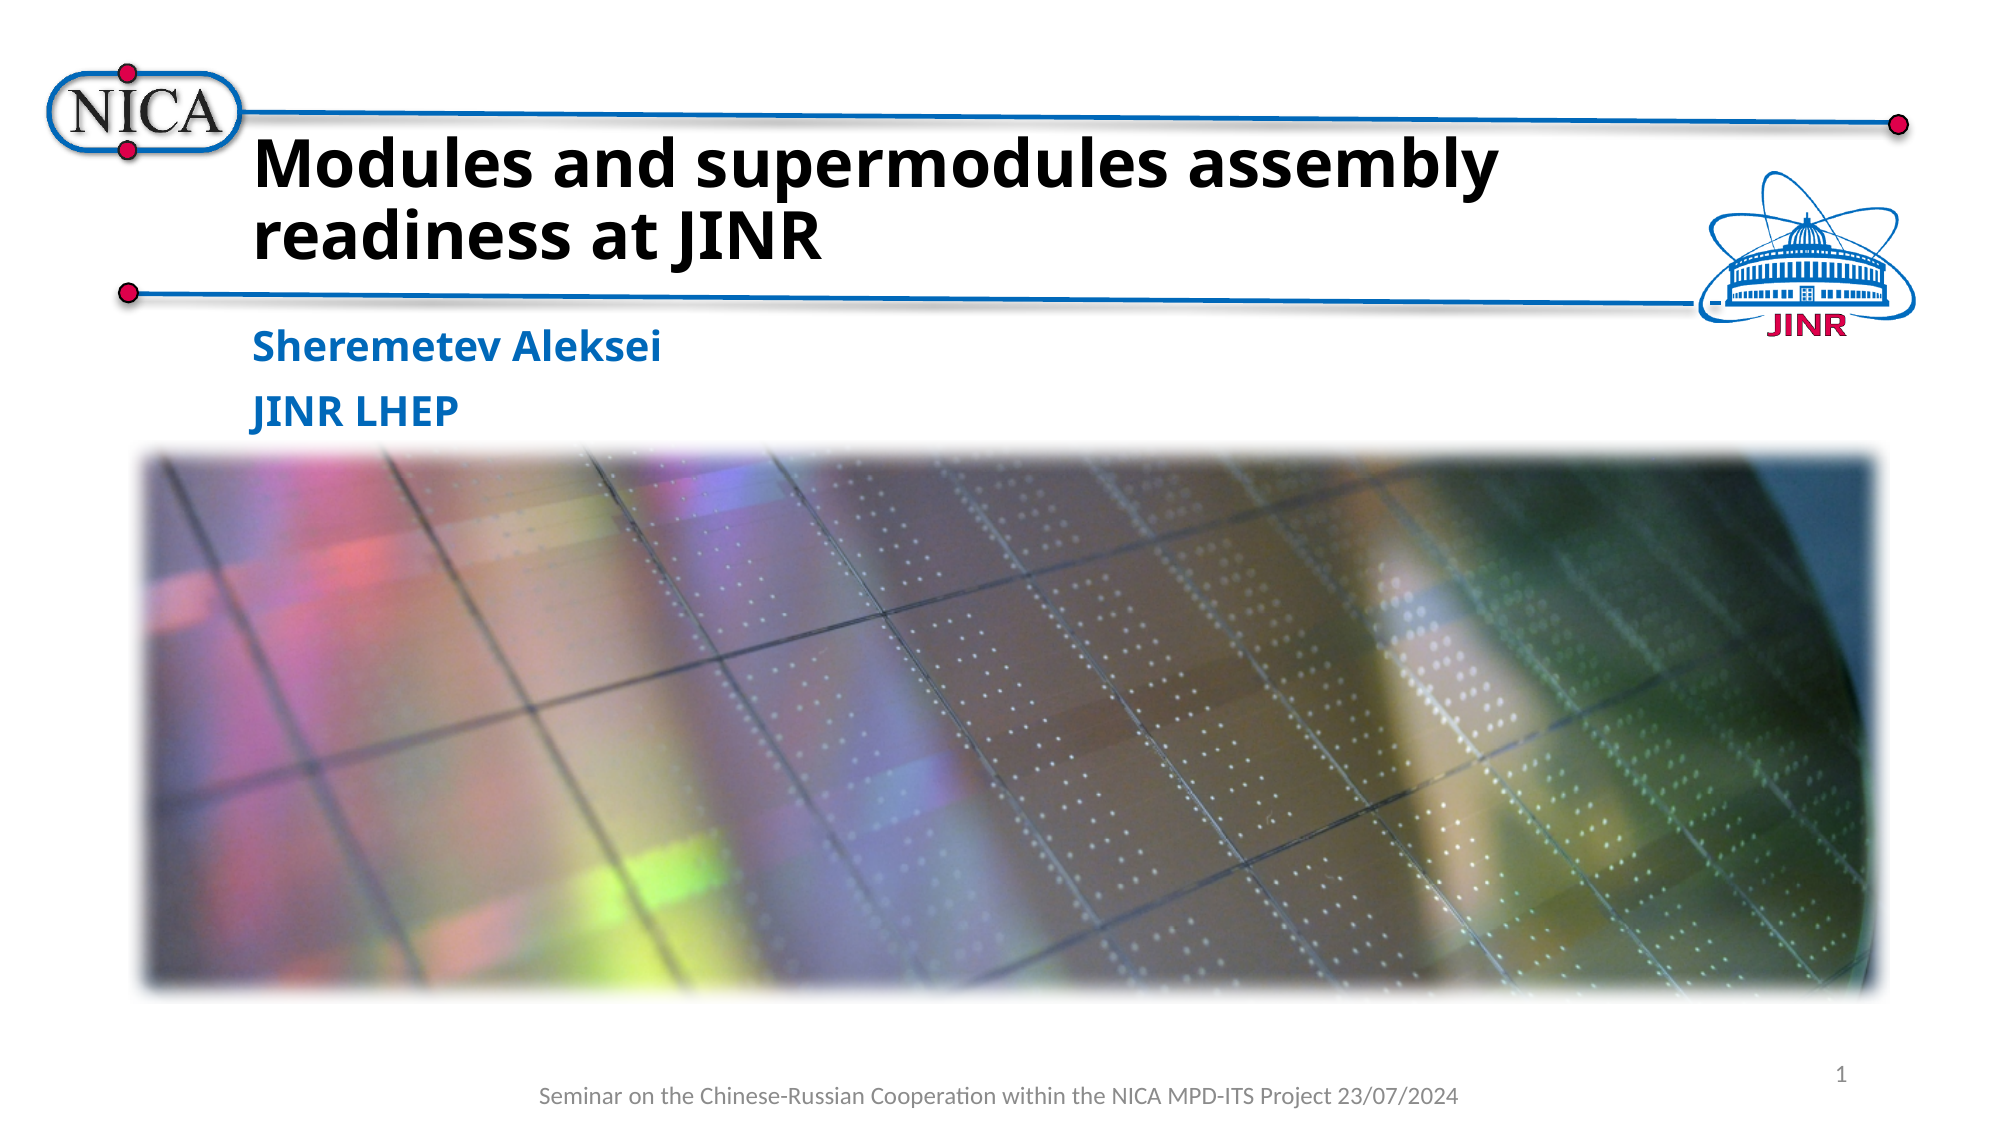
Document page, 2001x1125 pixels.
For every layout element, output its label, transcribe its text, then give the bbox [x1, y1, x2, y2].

subtitle Sheremetev Aleksei JINR LHEP [237, 317, 788, 440]
text_box [117, 282, 140, 304]
picture [1698, 171, 1916, 339]
picture [128, 440, 1889, 1004]
slide_number 1 [1412, 1042, 1863, 1103]
text_box [1887, 113, 1910, 136]
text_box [237, 111, 1890, 123]
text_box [134, 293, 1694, 304]
picture [42, 59, 250, 168]
footer Seminar on the Chinese-Russian Cooperation within the NICA MPD-ITS Project 23/07/2024 [418, 1065, 1582, 1125]
title Modules and supermodules assembly readiness at JINR [237, 128, 1848, 282]
